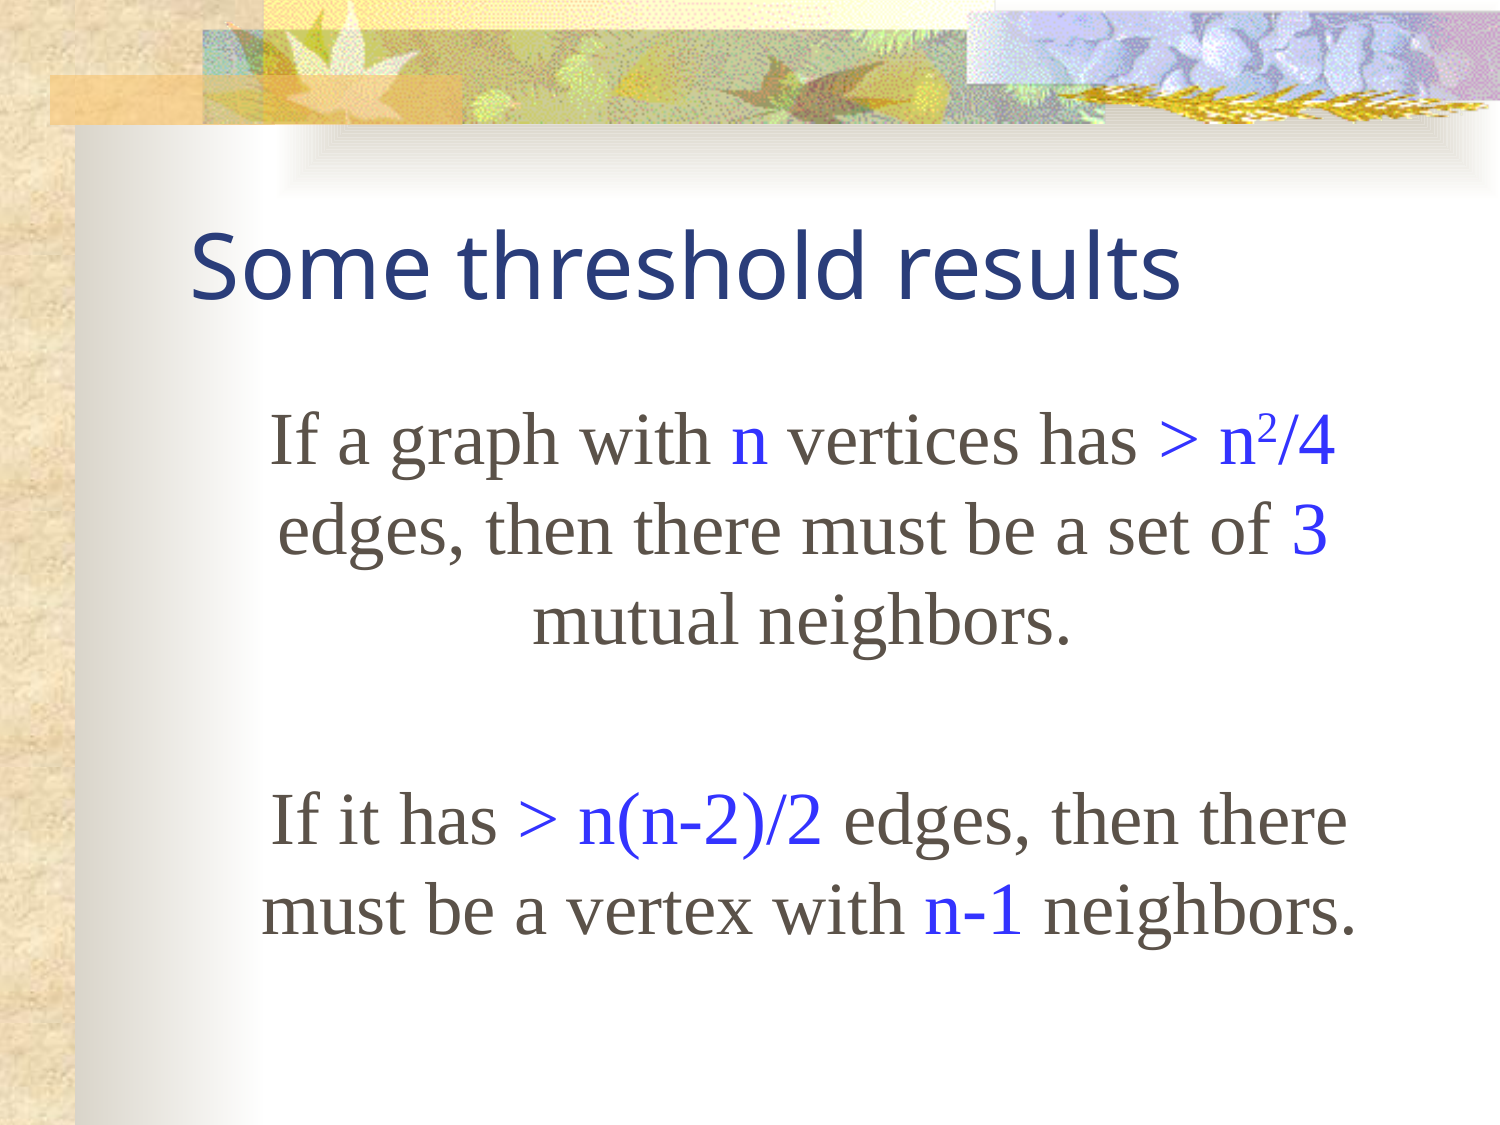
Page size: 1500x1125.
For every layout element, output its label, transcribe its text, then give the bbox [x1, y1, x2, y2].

picture [0, 0, 1500, 1125]
text_box If a graph with n vertices has > n2/4 edges, then there must be a set of 3 mutual neighbors. [180, 382, 1425, 667]
title Some threshold results [174, 137, 1451, 326]
text_box If it has > n(n-2)/2 edges, then there must be a vertex with n-1 neighbors. [187, 762, 1432, 958]
